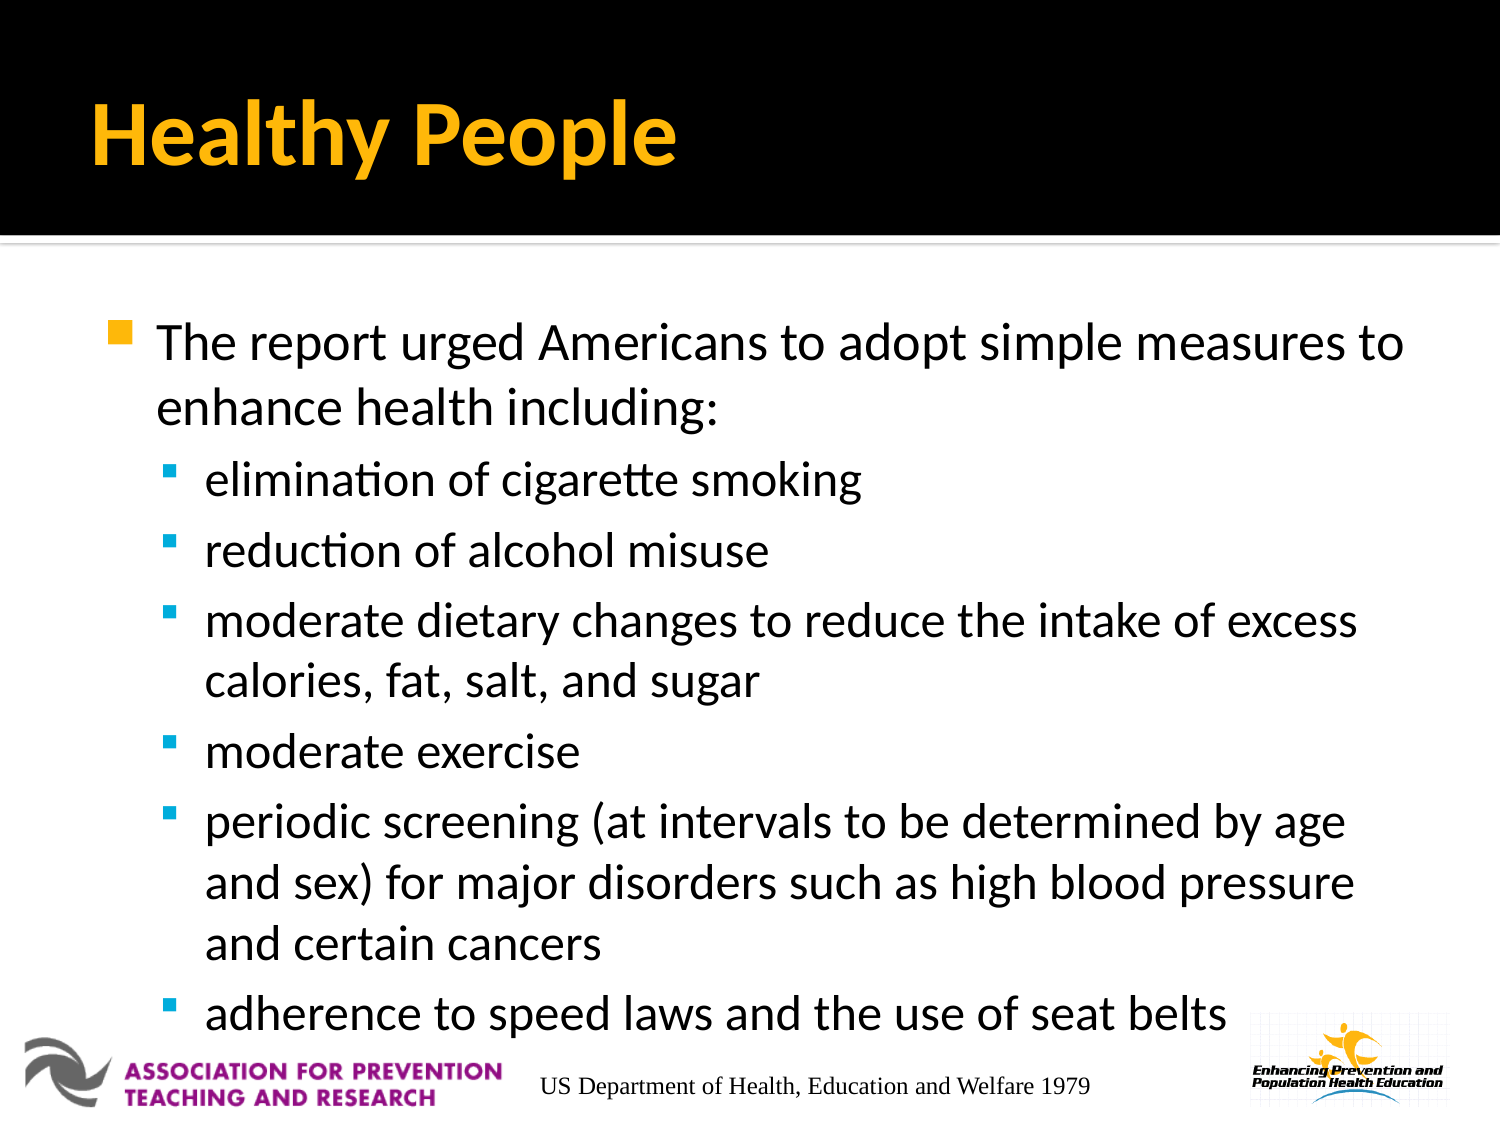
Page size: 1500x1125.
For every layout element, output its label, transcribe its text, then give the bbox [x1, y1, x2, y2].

picture [24, 1037, 512, 1113]
picture [1250, 1012, 1450, 1107]
list The report urged Americans to adopt simple measures to enhance health including: elimination of cigarette smoking reduction of alcohol misuse moderate dietary changes to reduce the intake of excess calories, fat, salt, and sugar moderate exercise periodic screening (at intervals to be determined by age and sex) for major disorders such as high blood pressure and certain cancers adherence to speed laws and the use of seat belts [75, 291, 1425, 1050]
text_box US Department of Health, Education and Welfare 1979 [524, 1062, 1275, 1108]
title Healthy People [75, 25, 1425, 231]
